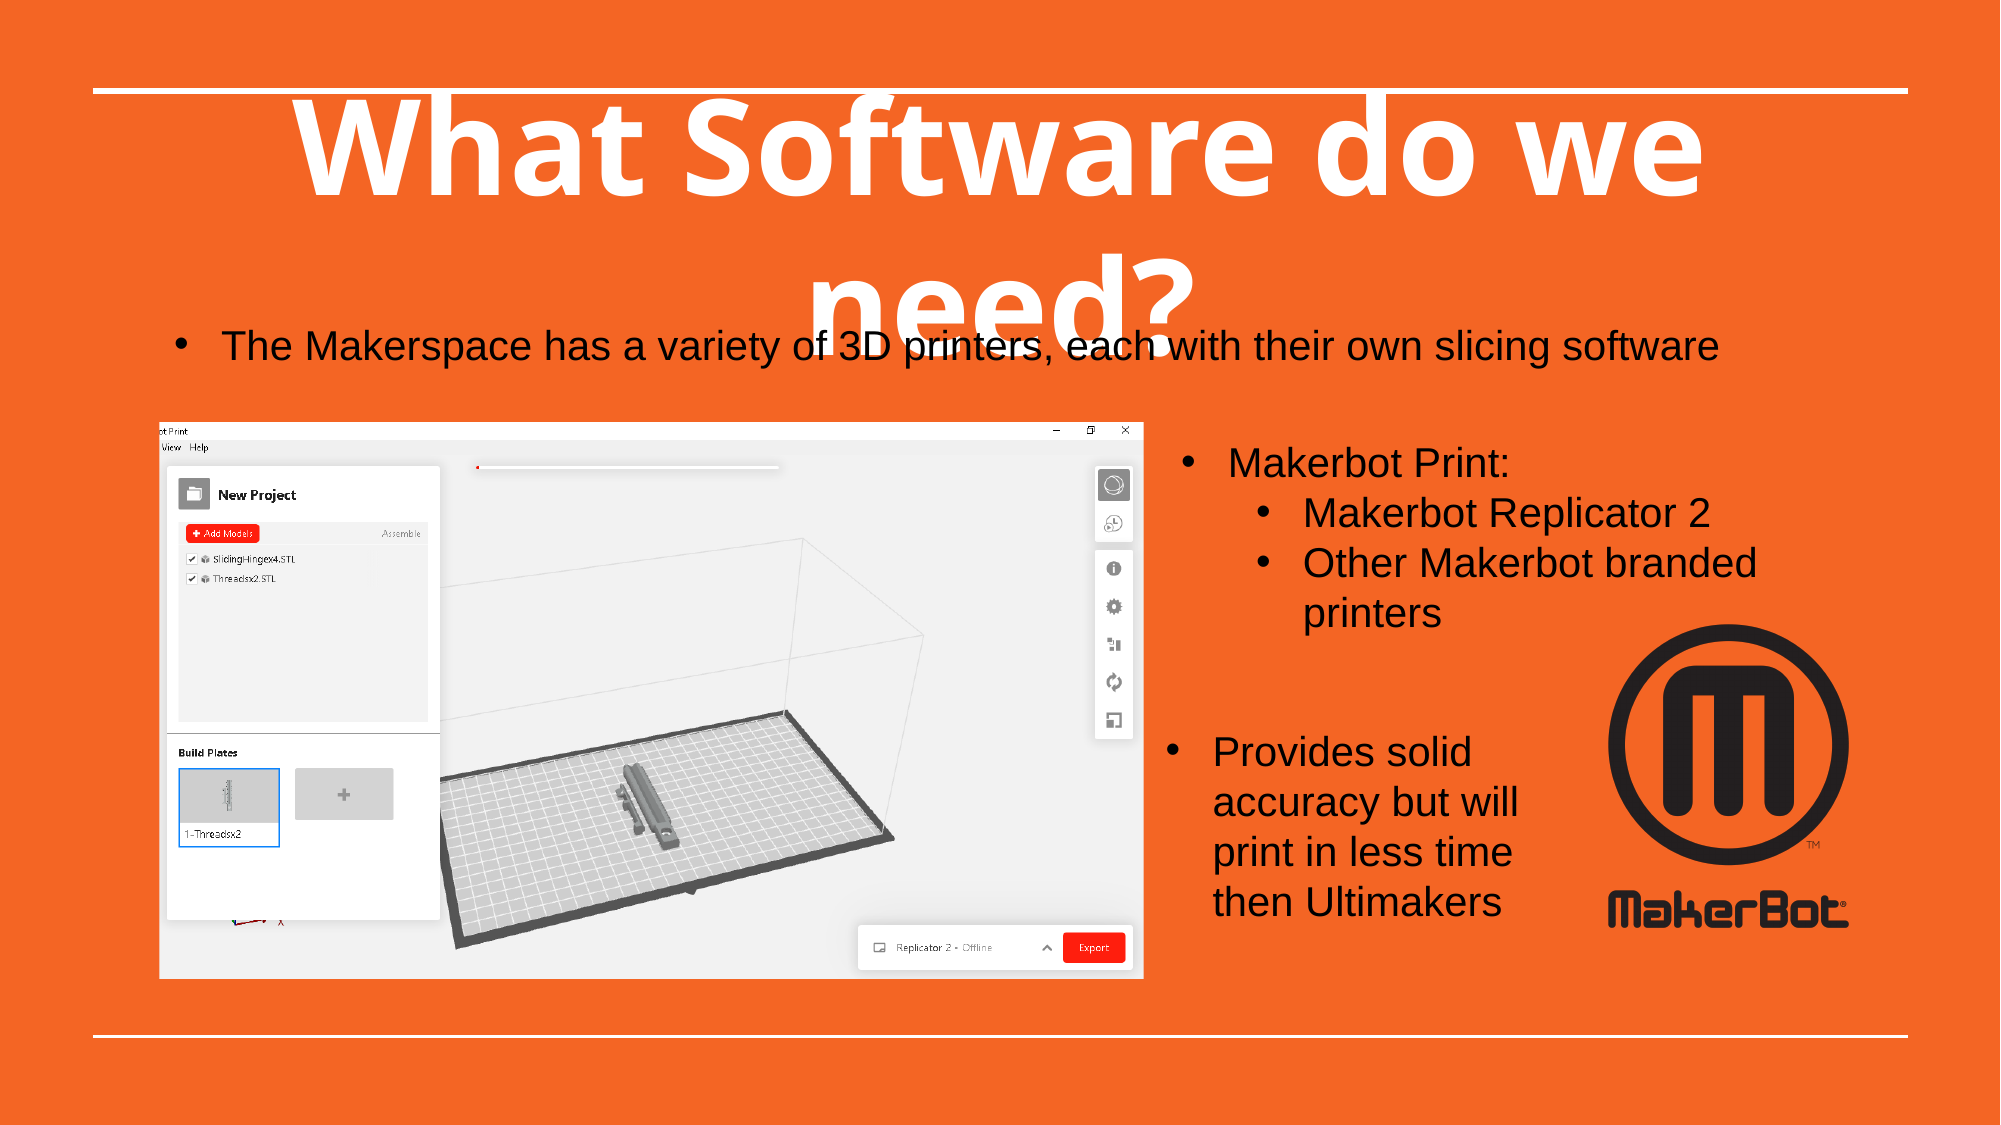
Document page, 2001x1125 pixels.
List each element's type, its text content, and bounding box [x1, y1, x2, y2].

picture [1600, 617, 1856, 935]
text_box The Makerspace has a variety of 3D printers, each with their own slicing software [159, 311, 1856, 421]
text_box Makerbot Print: Makerbot Replicator 2 Other Makerbot branded printers [1166, 428, 1856, 644]
text_box Provides solid accuracy but will print in less time then Ultimakers [1150, 717, 1549, 932]
title What Software do we need? [92, 53, 1908, 391]
picture [159, 421, 1144, 980]
